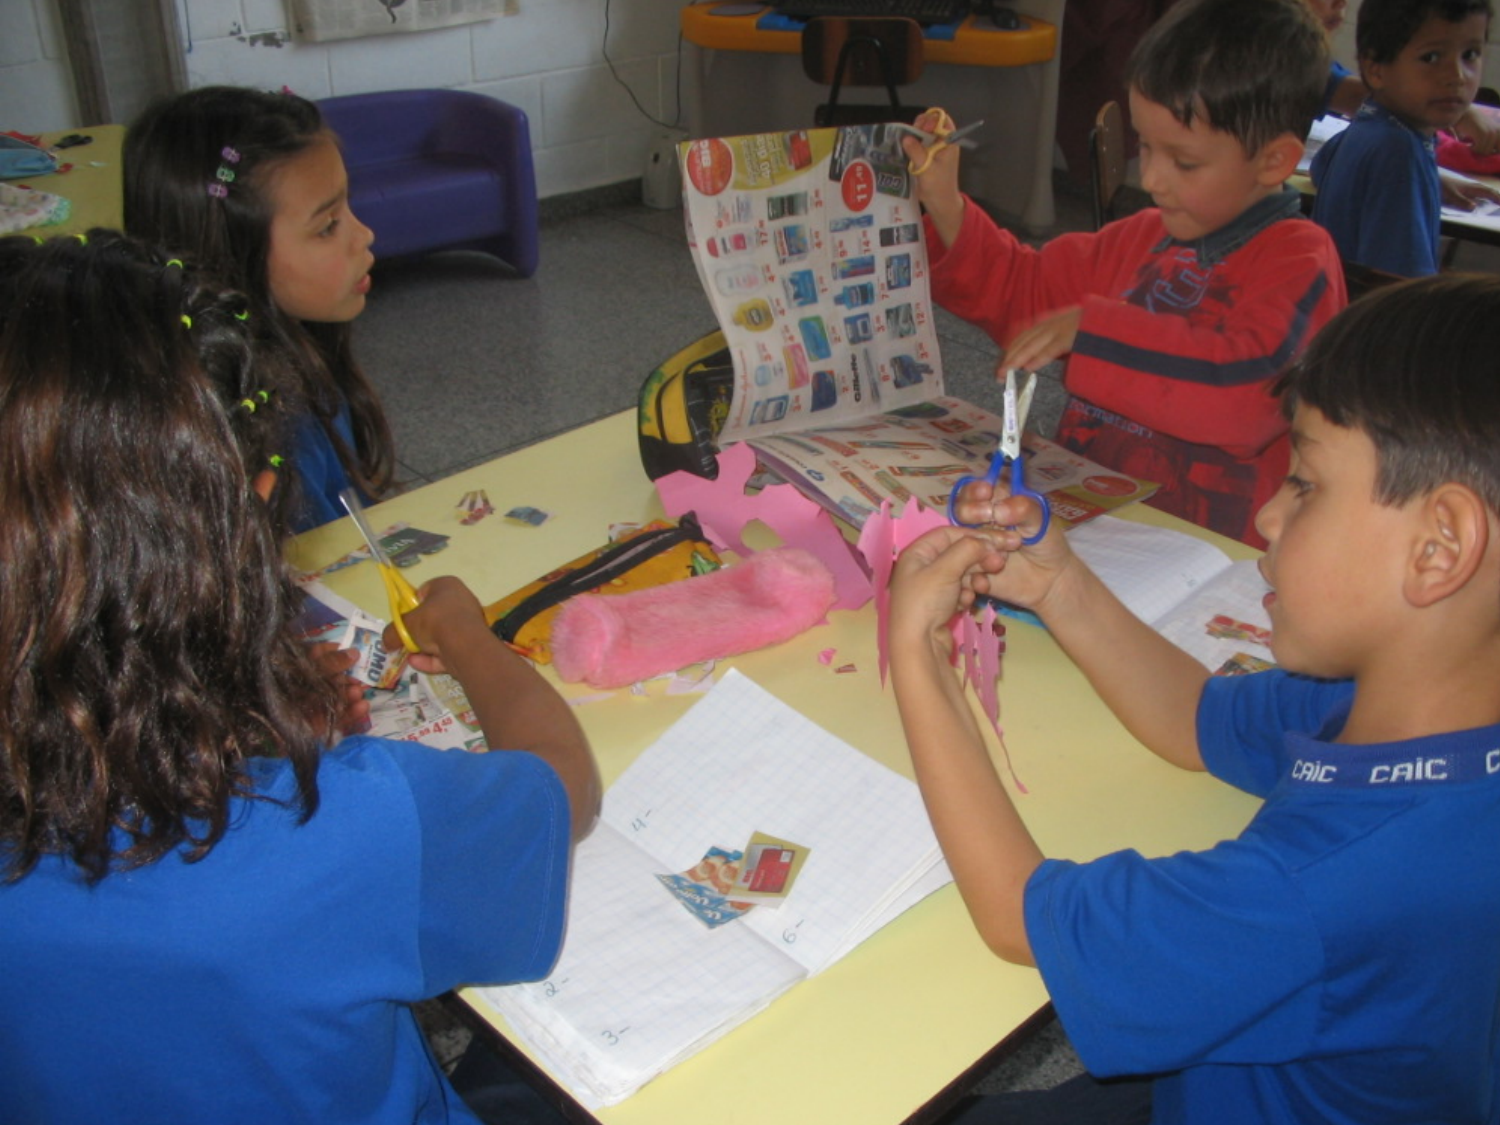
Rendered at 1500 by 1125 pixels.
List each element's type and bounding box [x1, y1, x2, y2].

list [0, 0, 1500, 1125]
